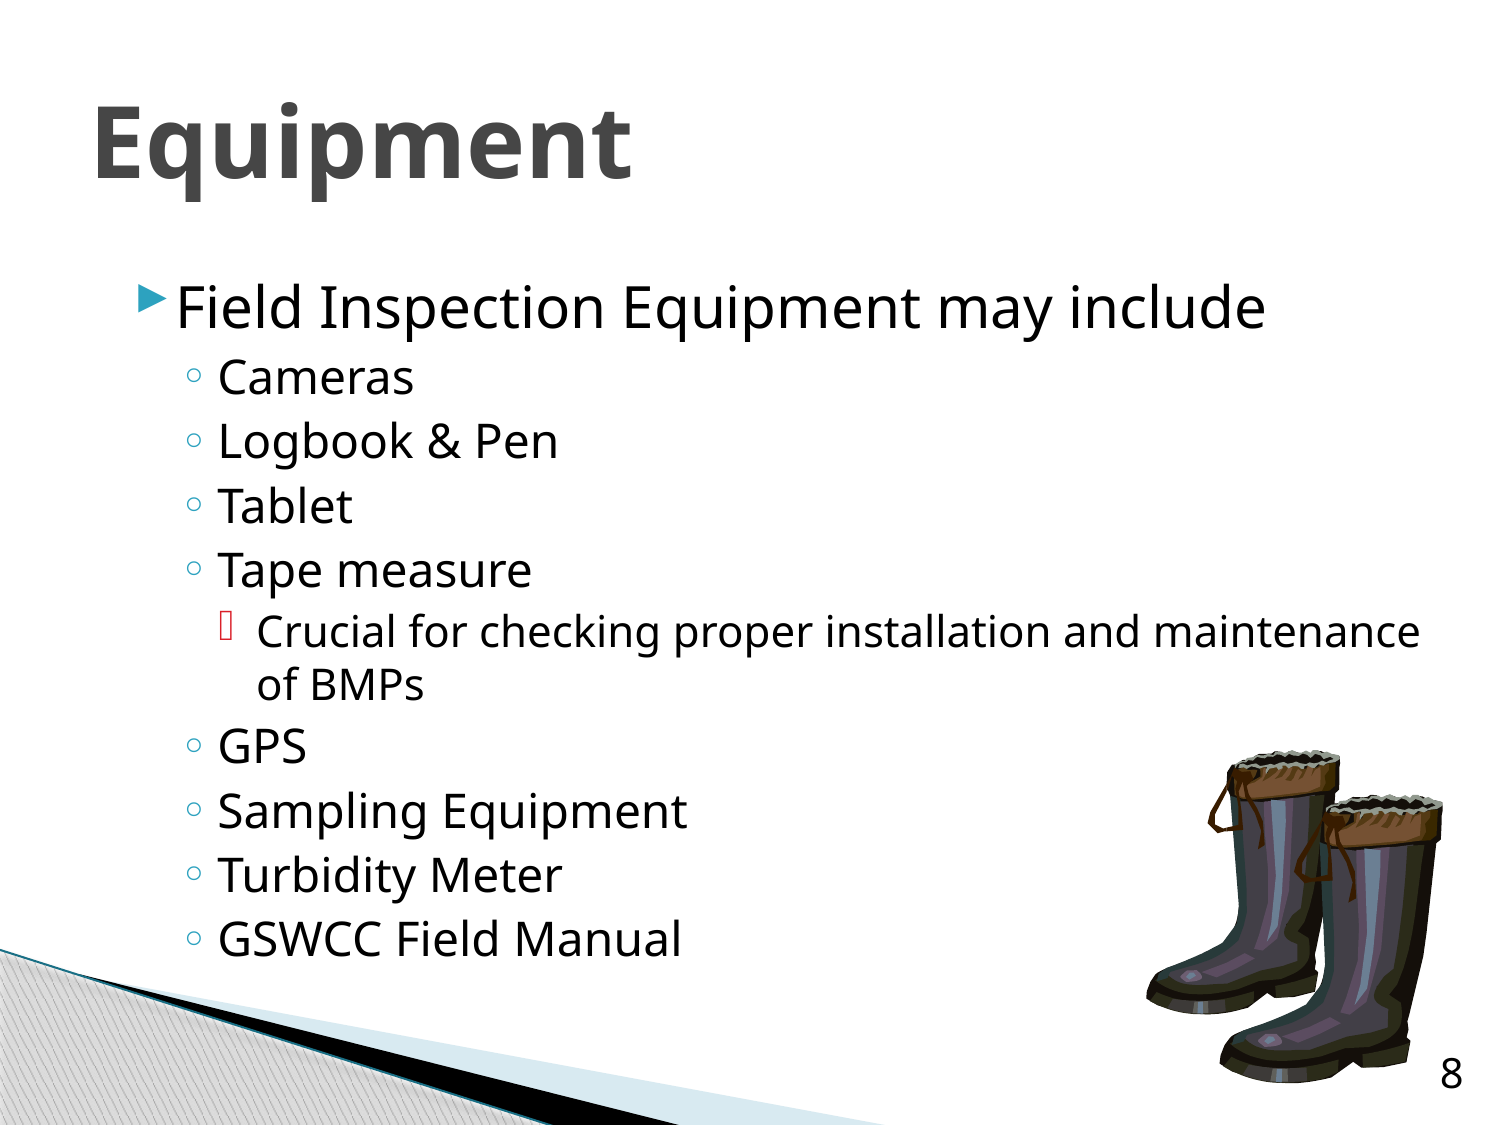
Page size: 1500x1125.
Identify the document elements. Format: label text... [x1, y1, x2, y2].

slide_number 8 [1362, 1038, 1479, 1112]
title Equipment [75, 45, 1425, 233]
picture [1145, 749, 1443, 1088]
list Field Inspection Equipment may include Cameras Logbook & Pen Tablet Tape measure Crucial for checking proper installation and maintenance of BMPs GPS Sampling Equipment Turbidity Meter GSWCC Field Manual [100, 262, 1438, 1038]
